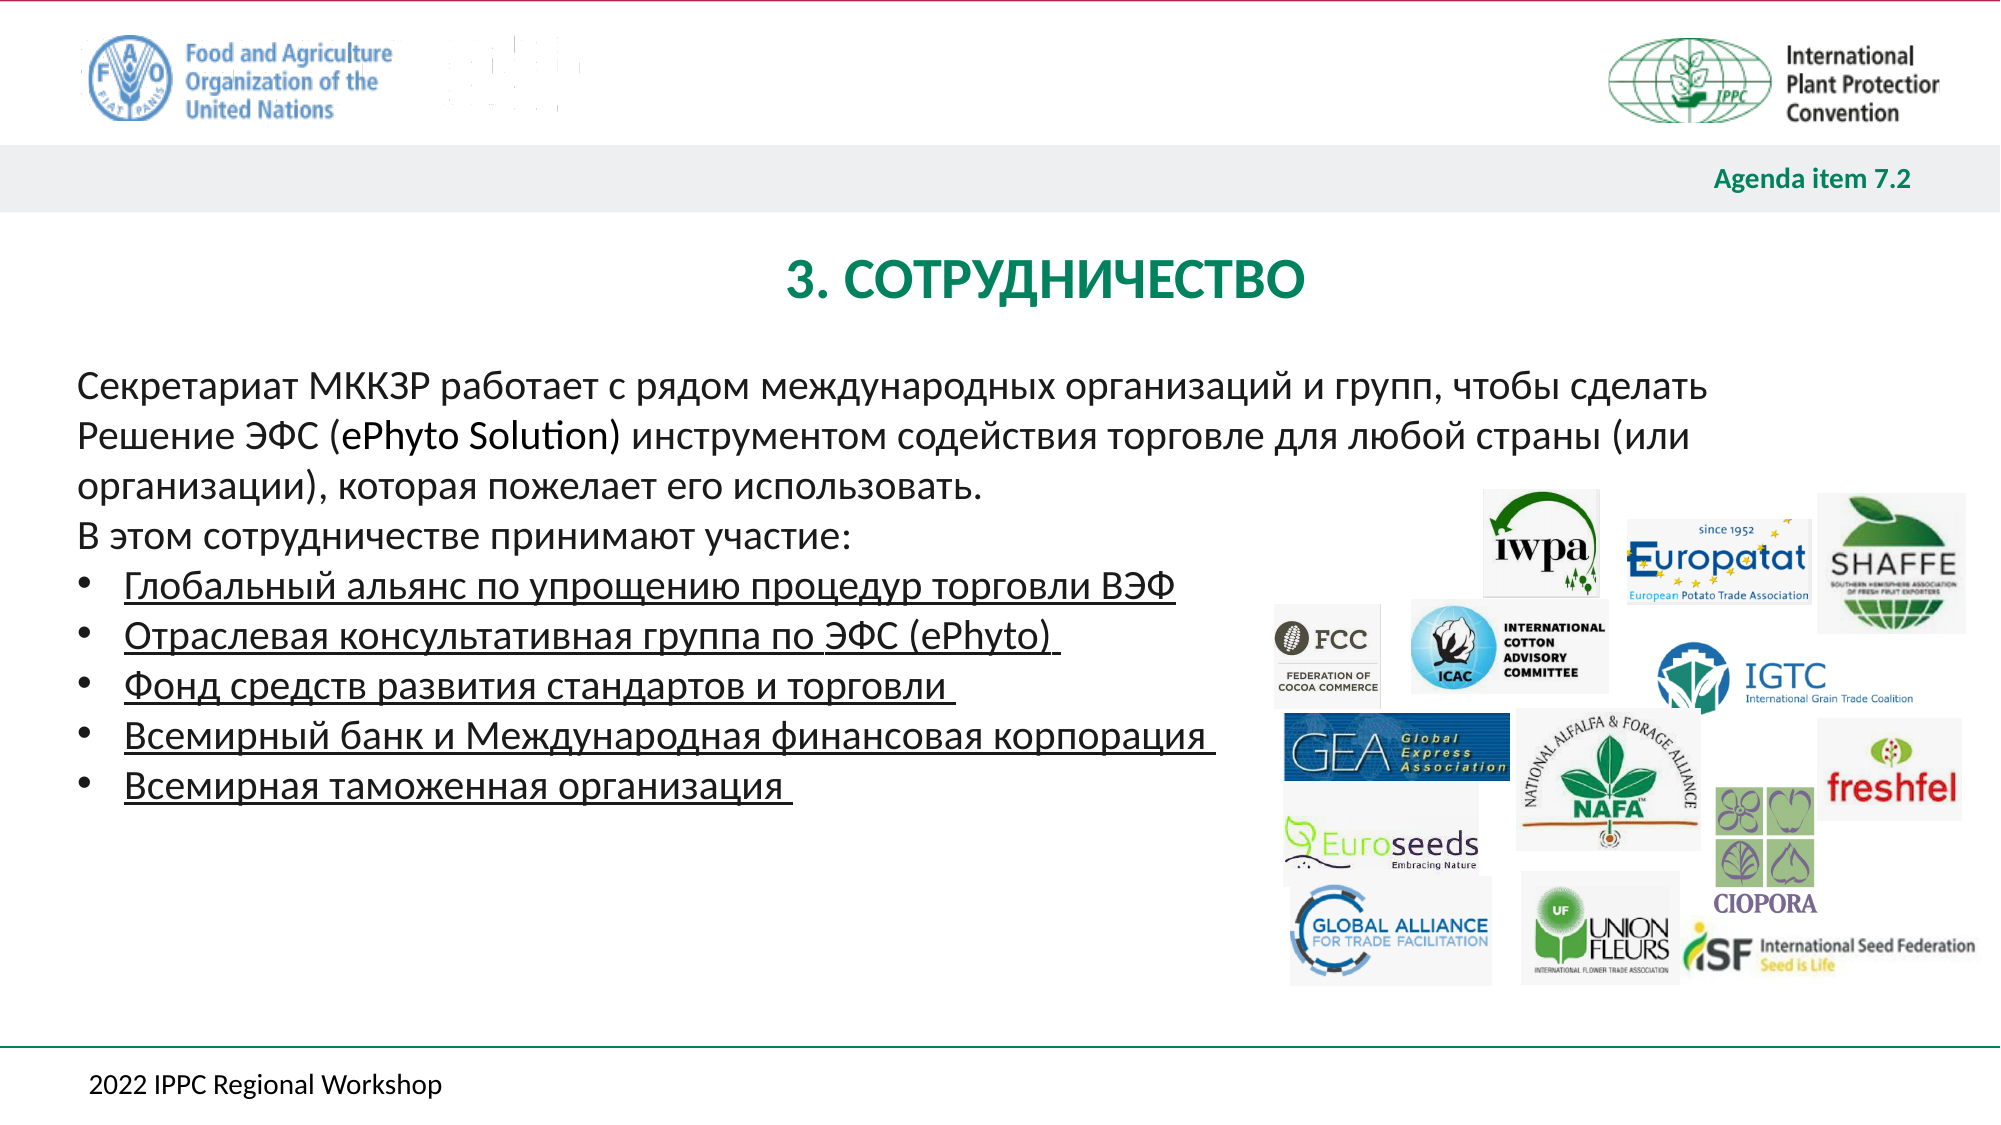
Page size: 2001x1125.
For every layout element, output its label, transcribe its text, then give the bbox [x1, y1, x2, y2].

picture [1275, 713, 1510, 986]
picture [1274, 604, 1381, 709]
picture [1627, 519, 1812, 605]
title 3. CОТРУДНИЧЕСТВО [249, 248, 1813, 298]
picture [1483, 489, 1600, 598]
picture [1411, 599, 1609, 694]
picture [1516, 493, 2000, 985]
text_box Секретариат МККЗР работает с рядом международных организаций и групп, чтобы сделать Решение ЭФС (ePhyto Solution) инструментом содействия торговле для любой страны (или организации), которая пожелает его использовать. В этом сотрудничестве принимают участие: Глобальный альянс по упрощению процедур торговли ВЭФ Отраслевая консультативная группа по ЭФС (ePhyto) Фонд средств развития стандартов и торговли Всемирный банк и Международная финансовая корпорация Всемирная таможенная организация [62, 350, 1850, 815]
